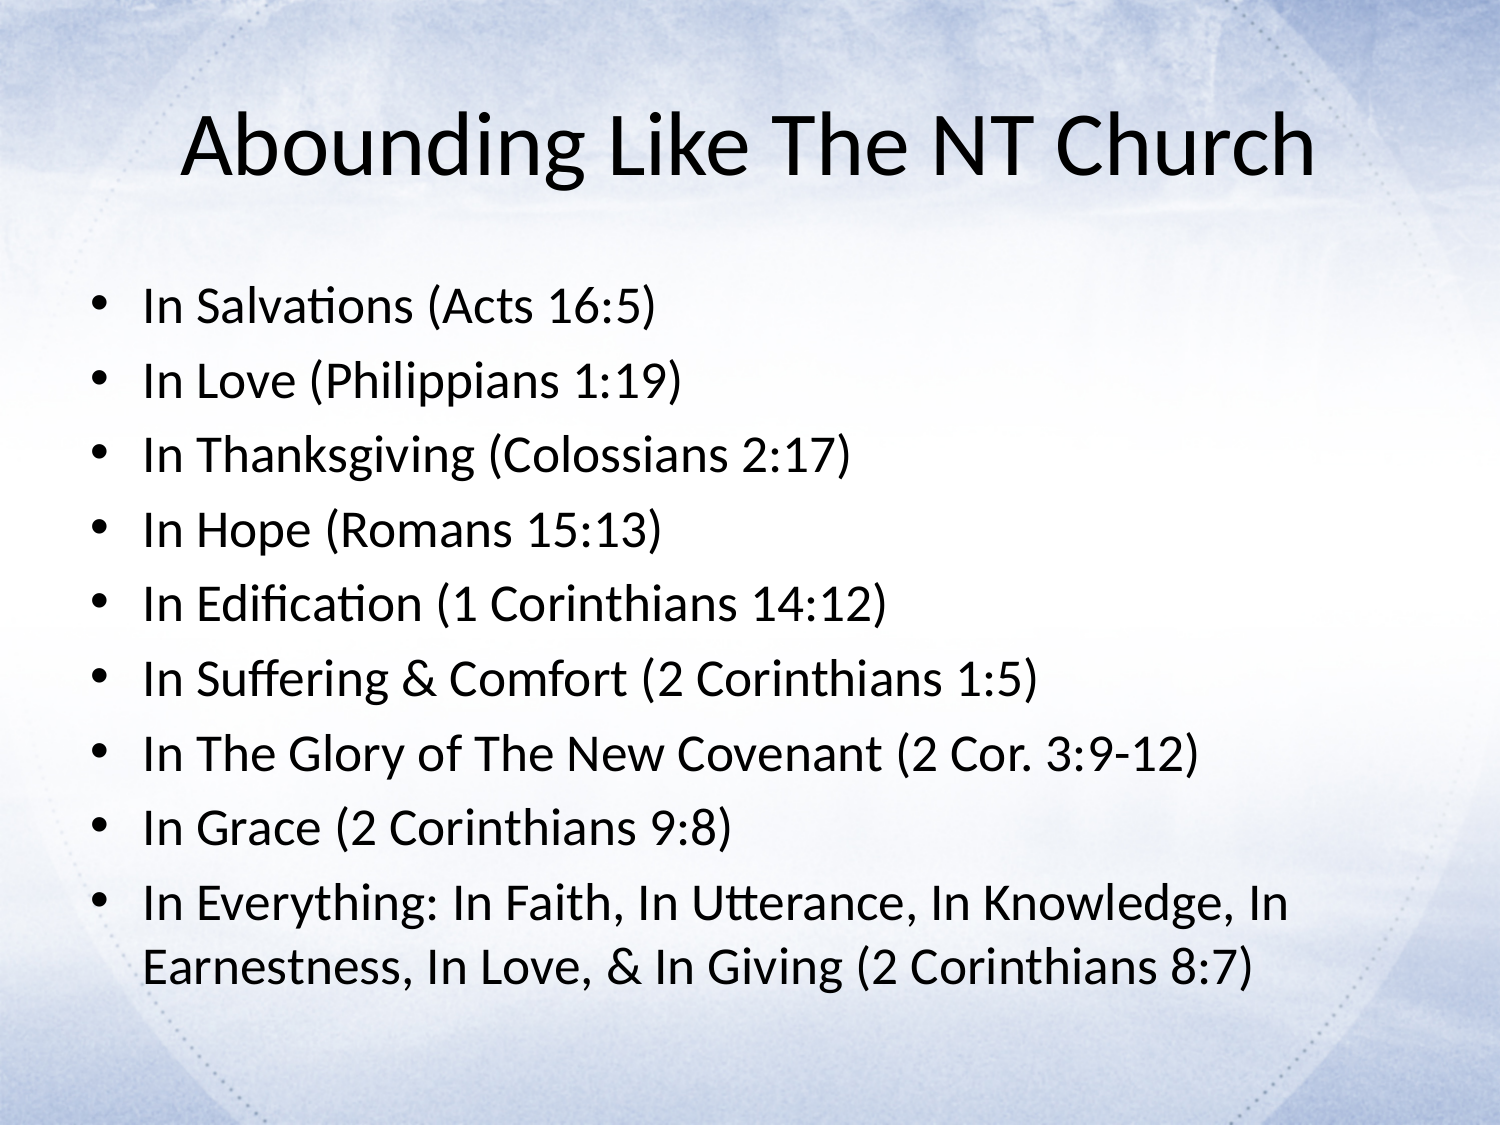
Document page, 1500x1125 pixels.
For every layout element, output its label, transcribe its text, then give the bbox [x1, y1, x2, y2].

picture [0, 0, 1500, 1125]
title Abounding Like The NT Church [75, 45, 1425, 233]
list In Salvations (Acts 16:5) In Love (Philippians 1:19) In Thanksgiving (Colossians 2:17) In Hope (Romans 15:13) In Edification (1 Corinthians 14:12) In Suffering & Comfort (2 Corinthians 1:5) In The Glory of The New Covenant (2 Cor. 3:9-12) In Grace (2 Corinthians 9:8) In Everything: In Faith, In Utterance, In Knowledge, In Earnestness, In Love, & In Giving (2 Corinthians 8:7) [75, 262, 1425, 1005]
